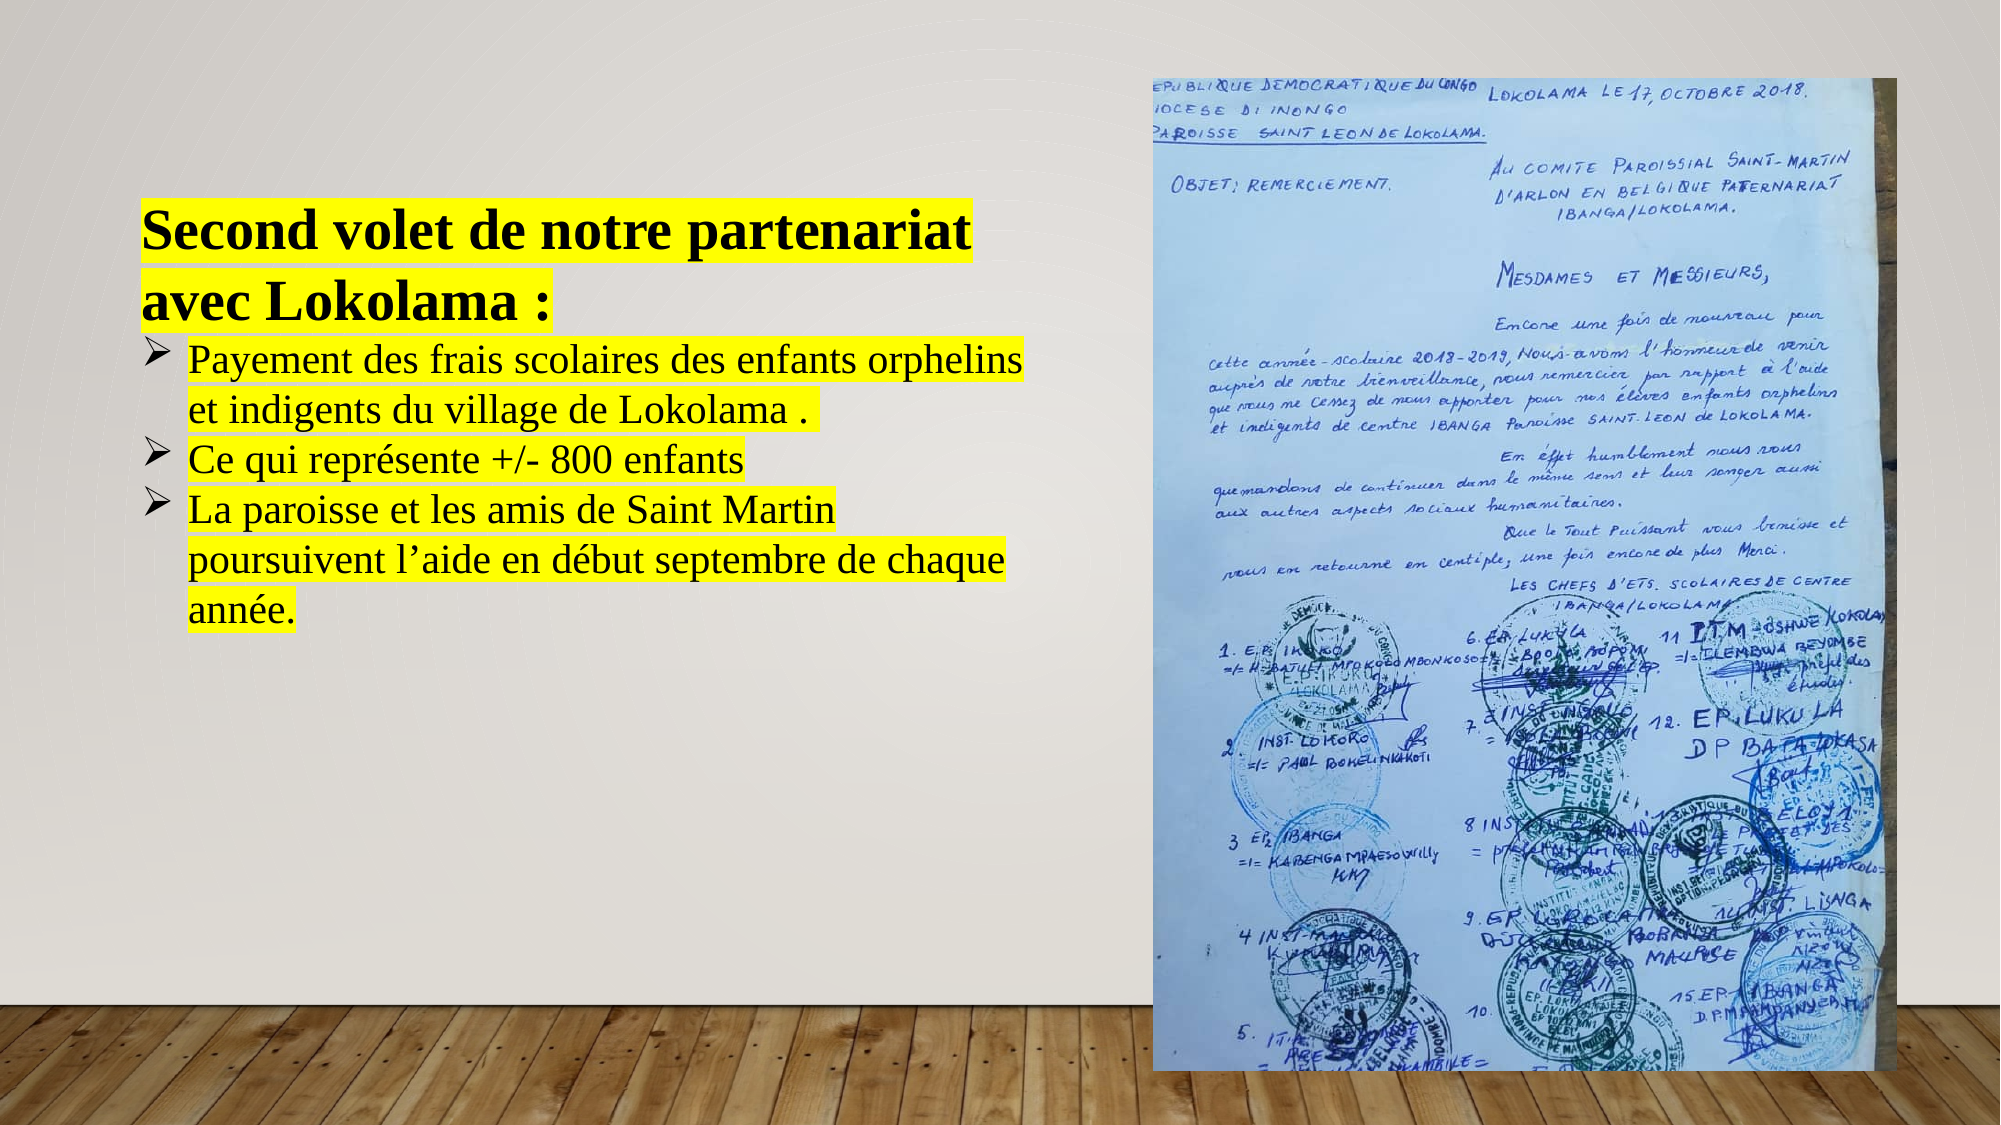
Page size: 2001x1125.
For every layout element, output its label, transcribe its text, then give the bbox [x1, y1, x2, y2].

text_box Second volet de notre partenariat avec Lokolama : Payement des frais scolaires des enfants orphelins et indigents du village de Lokolama . Ce qui représente +/- 800 enfants La paroisse et les amis de Saint Martin poursuivent l’aide en début septembre de chaque année. [126, 184, 1058, 640]
picture [0, 78, 2000, 1125]
